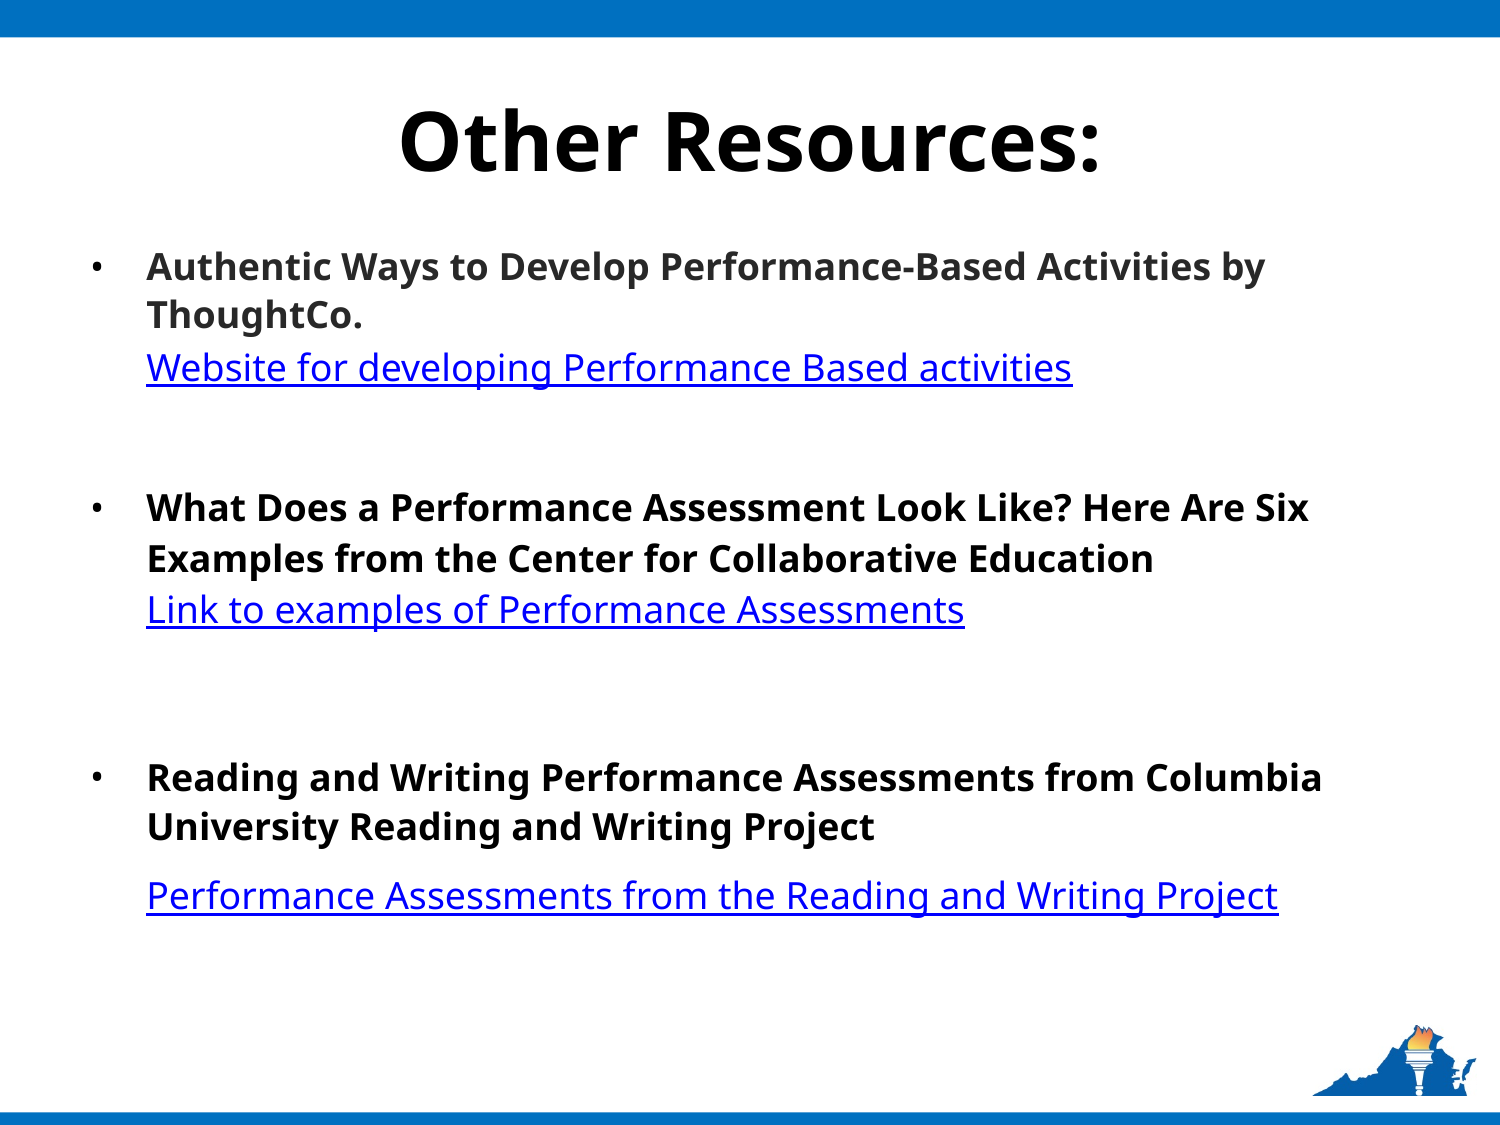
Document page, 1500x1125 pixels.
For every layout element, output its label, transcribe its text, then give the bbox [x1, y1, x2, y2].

picture [1312, 1025, 1477, 1096]
title Other Resources: [75, 45, 1425, 232]
list Authentic Ways to Develop Performance-Based Activities by ThoughtCo. Website for developing Performance Based activities What Does a Performance Assessment Look Like? Here Are Six Examples from the Center for Collaborative Education Link to examples of Performance Assessments Reading and Writing Performance Assessments from Columbia University Reading and Writing Project Performance Assessments from the Reading and Writing Project [75, 232, 1425, 1075]
